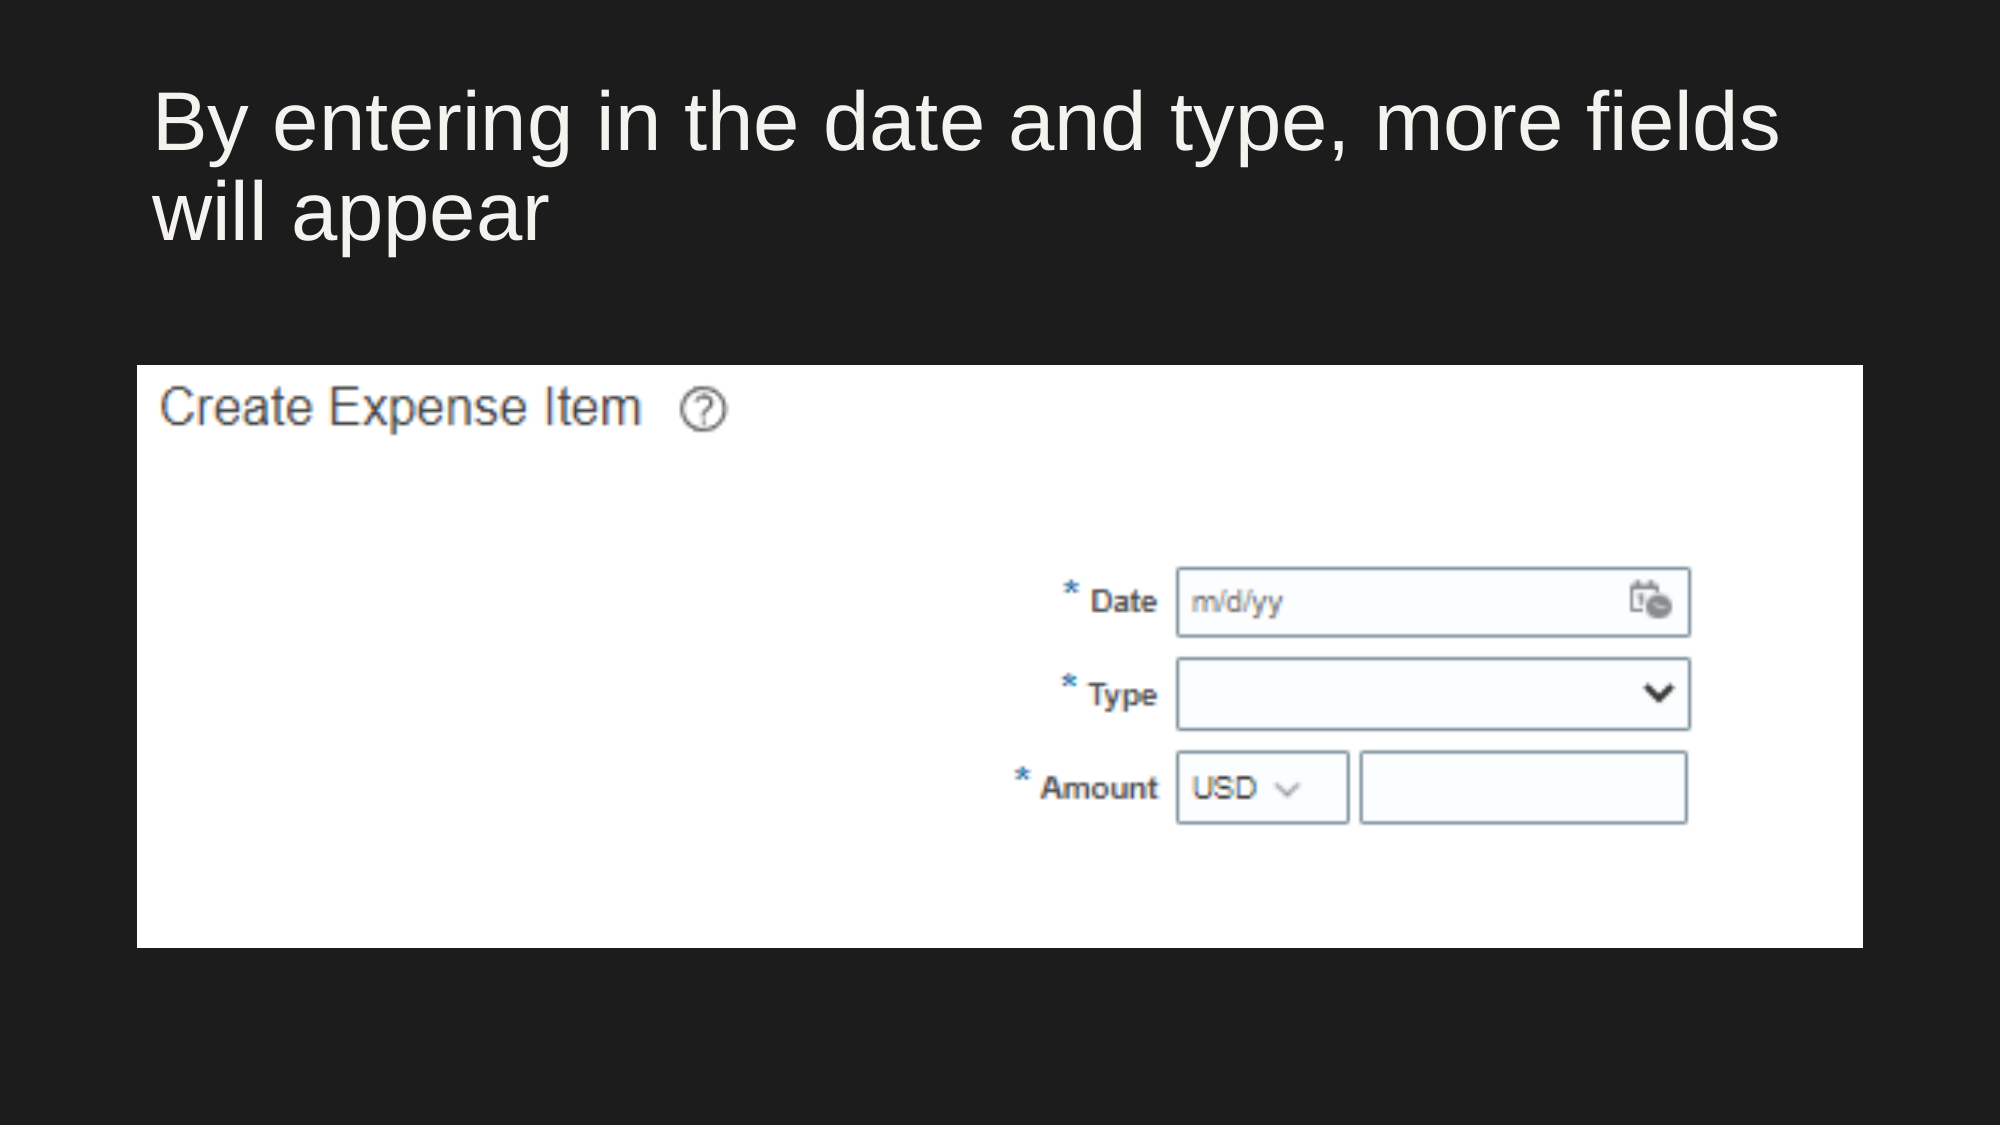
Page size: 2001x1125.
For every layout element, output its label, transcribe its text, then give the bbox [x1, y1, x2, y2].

title By entering in the date and type, more fields will appear [137, 59, 1863, 278]
picture [137, 365, 1863, 948]
